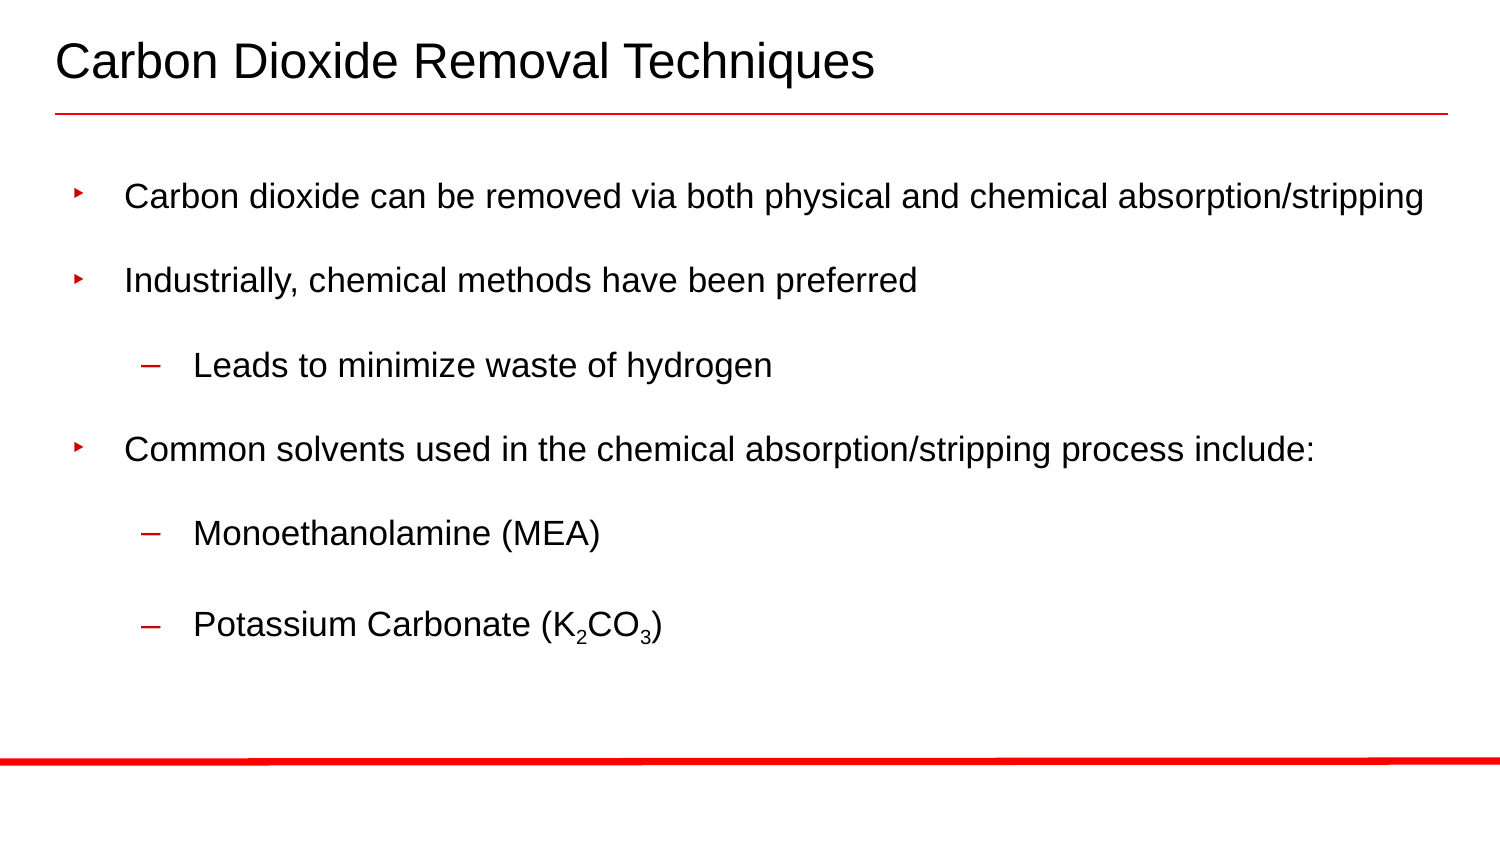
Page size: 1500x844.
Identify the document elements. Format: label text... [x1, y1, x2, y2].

list Carbon dioxide can be removed via both physical and chemical absorption/stripping Industrially, chemical methods have been preferred Leads to minimize waste of hydrogen Common solvents used in the chemical absorption/stripping process include: Monoethanolamine (MEA) Potassium Carbonate (K2CO3) [55, 130, 1448, 723]
title Carbon Dioxide Removal Techniques [55, 8, 1448, 110]
